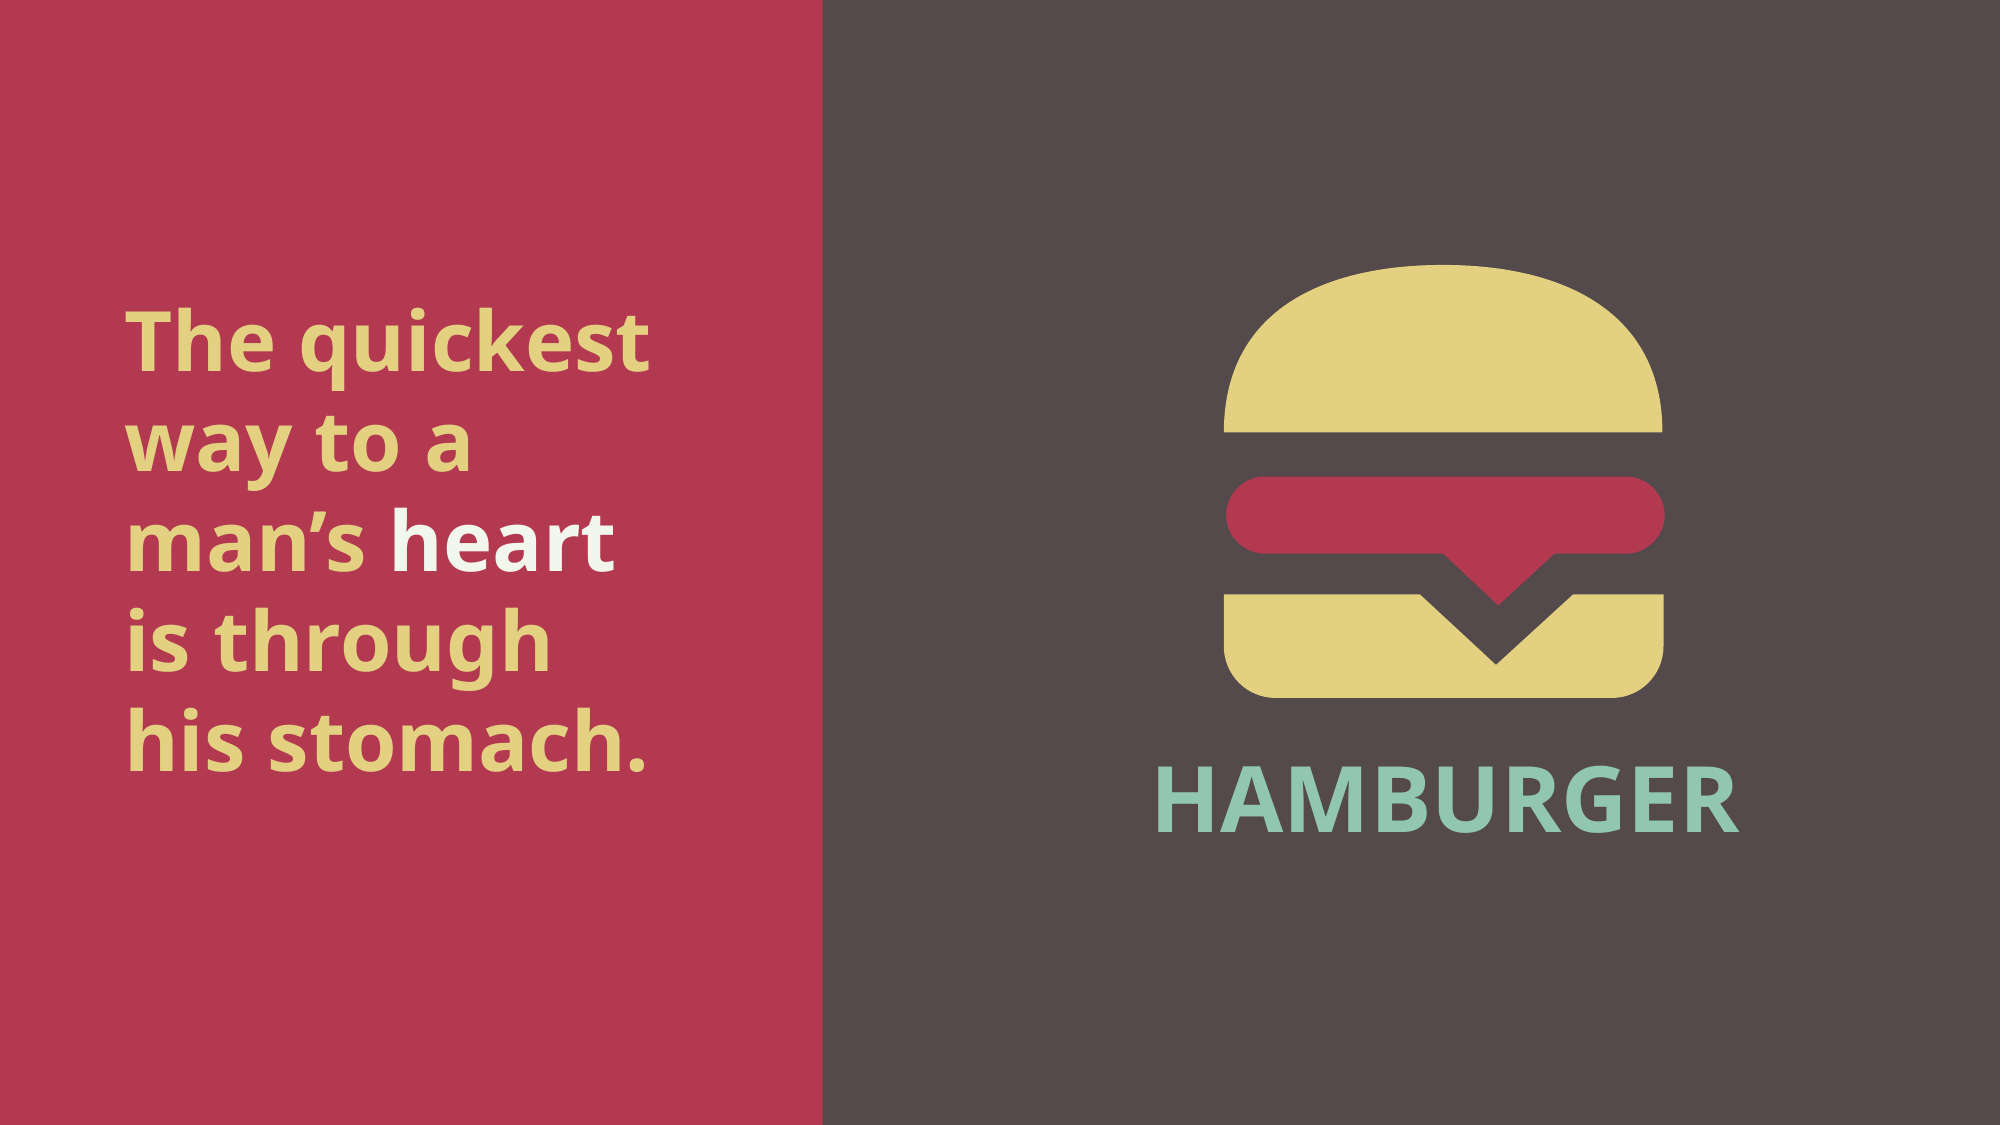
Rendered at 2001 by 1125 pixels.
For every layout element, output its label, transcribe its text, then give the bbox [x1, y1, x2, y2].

text_box [0, 0, 824, 1125]
text_box The quickest way to a man’s heart is through his stomach. [109, 280, 686, 796]
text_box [1124, 264, 1767, 861]
